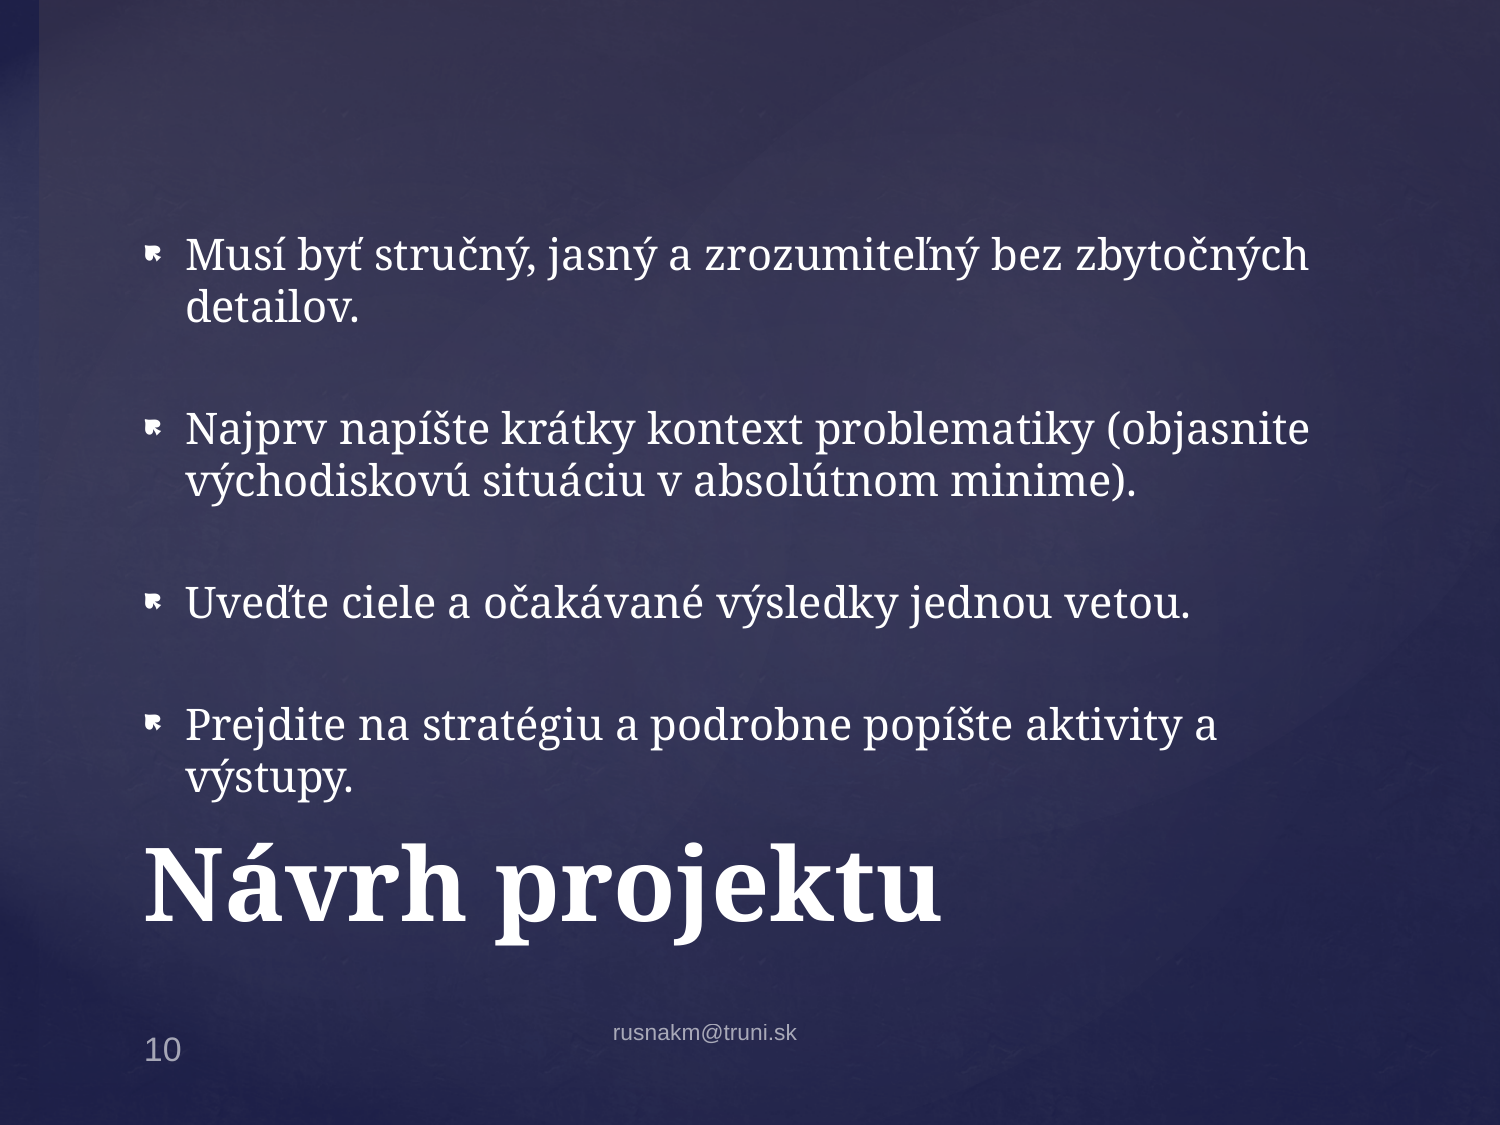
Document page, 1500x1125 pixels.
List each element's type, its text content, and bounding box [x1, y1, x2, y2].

title Návrh projektu [127, 800, 1365, 950]
footer rusnakm@truni.sk [596, 1009, 932, 1070]
slide_number 10 [127, 1018, 250, 1070]
list Musí byť stručný, jasný a zrozumiteľný bez zbytočných detailov. Najprv napíšte krátky kontext problematiky (objasnite východiskovú situáciu v absolútnom minime). Uveďte ciele a očakávané výsledky jednou vetou. Prejdite na stratégiu a podrobne popíšte aktivity a výstupy. [123, 218, 1412, 907]
